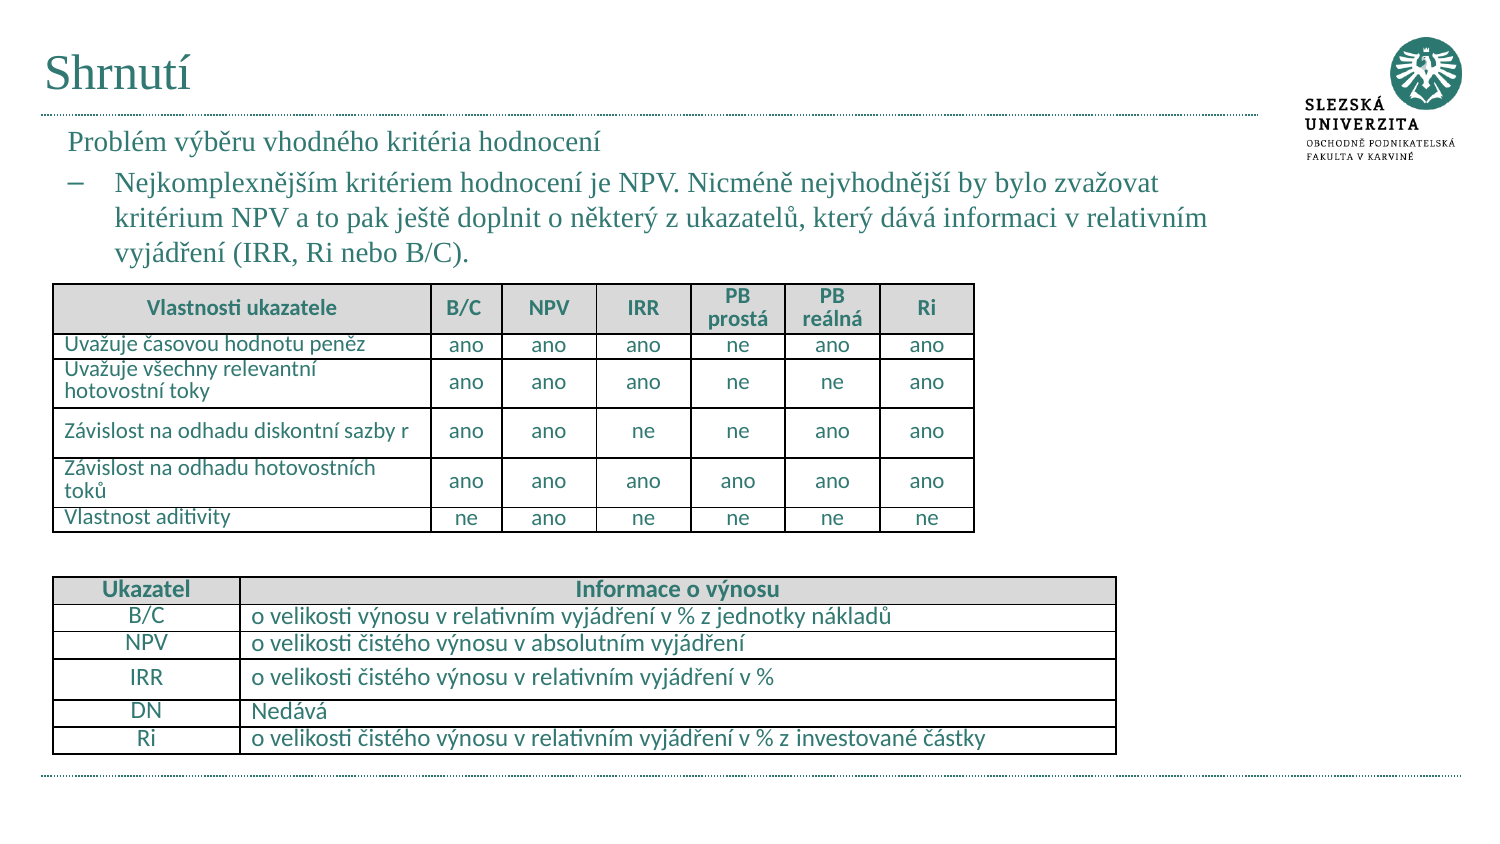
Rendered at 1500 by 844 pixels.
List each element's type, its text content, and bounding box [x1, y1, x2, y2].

table_cell ne [597, 508, 690, 531]
table_header PB reálná [786, 285, 879, 333]
table_cell ano [786, 459, 879, 507]
table_header Ri [881, 285, 973, 333]
table_cell Závislost na odhadu hotovostních toků [54, 459, 430, 507]
table_cell ano [432, 409, 501, 457]
table_cell Ri [54, 728, 239, 753]
table_header PB prostá [692, 285, 784, 333]
table_cell DN [54, 701, 239, 726]
text_box Problém výběru vhodného kritéria hodnocení Nejkomplexnějším kritériem hodnocení je NPV. Nicméně nejvhodnější by bylo zvažovat kritérium NPV a to pak ještě doplnit o některý z ukazatelů, který dává informaci v relativním vyjádření (IRR, Ri nebo B/C). [53, 115, 1270, 824]
table_cell o velikosti výnosu v relativním vyjádření v % z jednotky nákladů [241, 605, 1115, 631]
table_cell ne [692, 508, 784, 531]
table_cell ano [597, 335, 690, 358]
table_cell ano [786, 409, 879, 457]
table_cell IRR [54, 660, 239, 699]
table_cell ano [597, 360, 690, 407]
table_cell Uvažuje všechny relevantní hotovostní toky [54, 360, 430, 407]
table_cell Nedává [241, 701, 1115, 726]
table_cell ano [881, 335, 973, 358]
table_cell ano [881, 459, 973, 507]
table_cell o velikosti čistého výnosu v absolutním vyjádření [241, 632, 1115, 658]
table_cell ano [432, 459, 501, 507]
table_cell ne [786, 360, 879, 407]
table_header Vlastnosti ukazatele [54, 285, 430, 333]
table_cell Závislost na odhadu diskontní sazby r [54, 409, 430, 457]
table_cell ano [597, 459, 690, 507]
table_cell ano [503, 409, 596, 457]
table_cell ne [432, 508, 501, 531]
table_cell ne [692, 360, 784, 407]
table_cell ne [692, 335, 784, 358]
table_header Informace o výnosu [241, 578, 1115, 604]
table_cell ano [432, 335, 501, 358]
table_cell ne [881, 508, 973, 531]
table_cell Vlastnost aditivity [54, 508, 430, 531]
table_header Ukazatel [54, 578, 239, 604]
table_cell ano [503, 508, 596, 531]
table_cell ano [503, 335, 596, 358]
table_cell ano [786, 335, 879, 358]
picture [1305, 37, 1462, 160]
table_header B/C [432, 285, 501, 333]
table_header NPV [503, 285, 596, 333]
table_cell ano [503, 459, 596, 507]
table_cell Uvažuje časovou hodnotu peněz [54, 335, 430, 358]
title Shrnutí [29, 32, 1211, 116]
table_header IRR [597, 285, 690, 333]
table_cell B/C [54, 605, 239, 631]
table_cell ne [786, 508, 879, 531]
table_cell NPV [54, 632, 239, 658]
table_cell o velikosti čistého výnosu v relativním vyjádření v % z investované částky [241, 728, 1115, 753]
table_cell ano [881, 360, 973, 407]
table_cell ano [432, 360, 501, 407]
table_cell ne [692, 409, 784, 457]
table_cell ano [503, 360, 596, 407]
table_cell o velikosti čistého výnosu v relativním vyjádření v % [241, 660, 1115, 699]
table_cell ne [597, 409, 690, 457]
table_cell ano [692, 459, 784, 507]
table_cell ano [881, 409, 973, 457]
